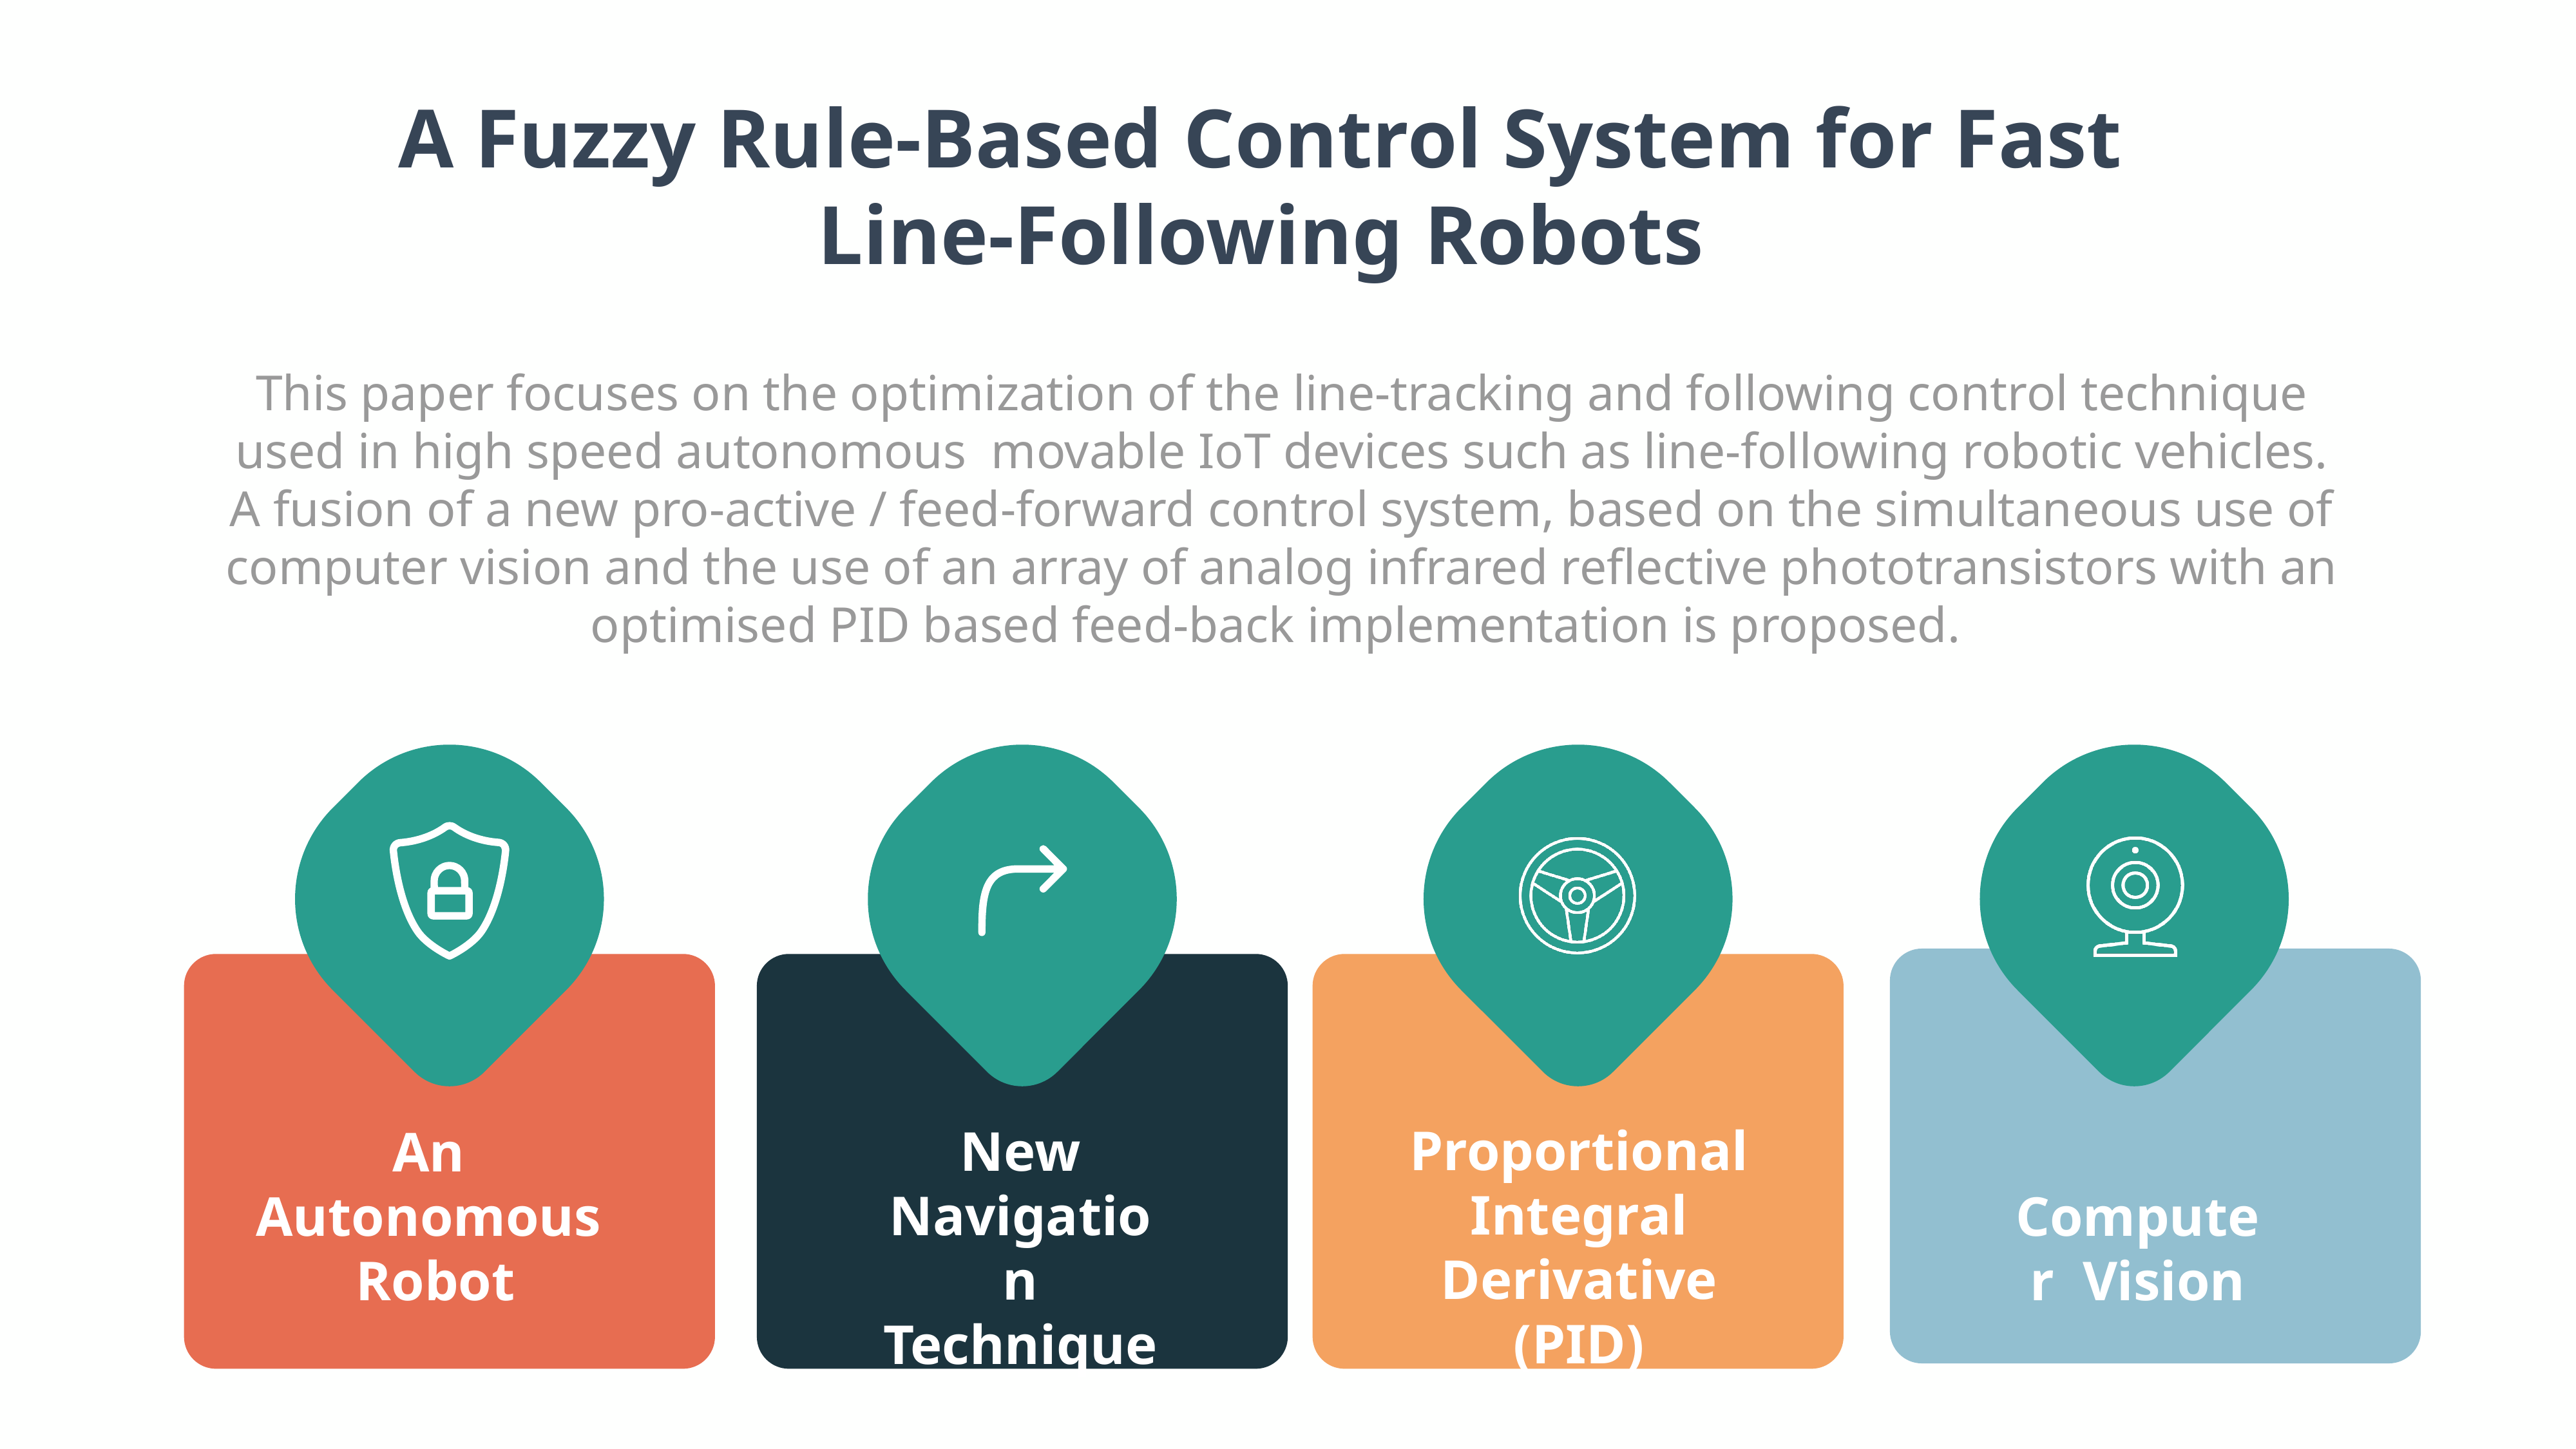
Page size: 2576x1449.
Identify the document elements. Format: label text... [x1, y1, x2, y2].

text_box [1312, 954, 1844, 1369]
text_box [1423, 744, 1733, 1086]
text_box Proportional Integral Derivative (PID) [1364, 1112, 1808, 1379]
picture [2051, 811, 2219, 980]
text_box [427, 887, 473, 920]
text_box A Fuzzy Rule-Based Control System for Fast Line-Following Robots [388, 82, 2133, 285]
text_box [756, 954, 1288, 1369]
text_box [389, 822, 510, 960]
text_box [430, 862, 469, 895]
text_box [184, 954, 715, 1369]
text_box New Navigation Technique [872, 1112, 1169, 1380]
text_box [1889, 948, 2421, 1364]
text_box This paper focuses on the optimization of the line-tracking and following control technique used in high speed autonomous movable IoT devices such as line-following robotic vehicles. A fusion of a new pro-active / feed-forward control system, based on the simultaneous use of computer vision and the use of an array of analog infrared reflective phototransistors with an optimised PID based feed-back implementation is proposed. [209, 357, 2356, 657]
text_box [436, 887, 463, 895]
text_box Computer Vision [2000, 1113, 2276, 1316]
text_box [978, 845, 1067, 936]
text_box [295, 744, 604, 1086]
picture [1503, 821, 1652, 970]
text_box [1980, 744, 2289, 1086]
text_box An Autonomous Robot [238, 1113, 633, 1316]
text_box [868, 744, 1177, 1086]
